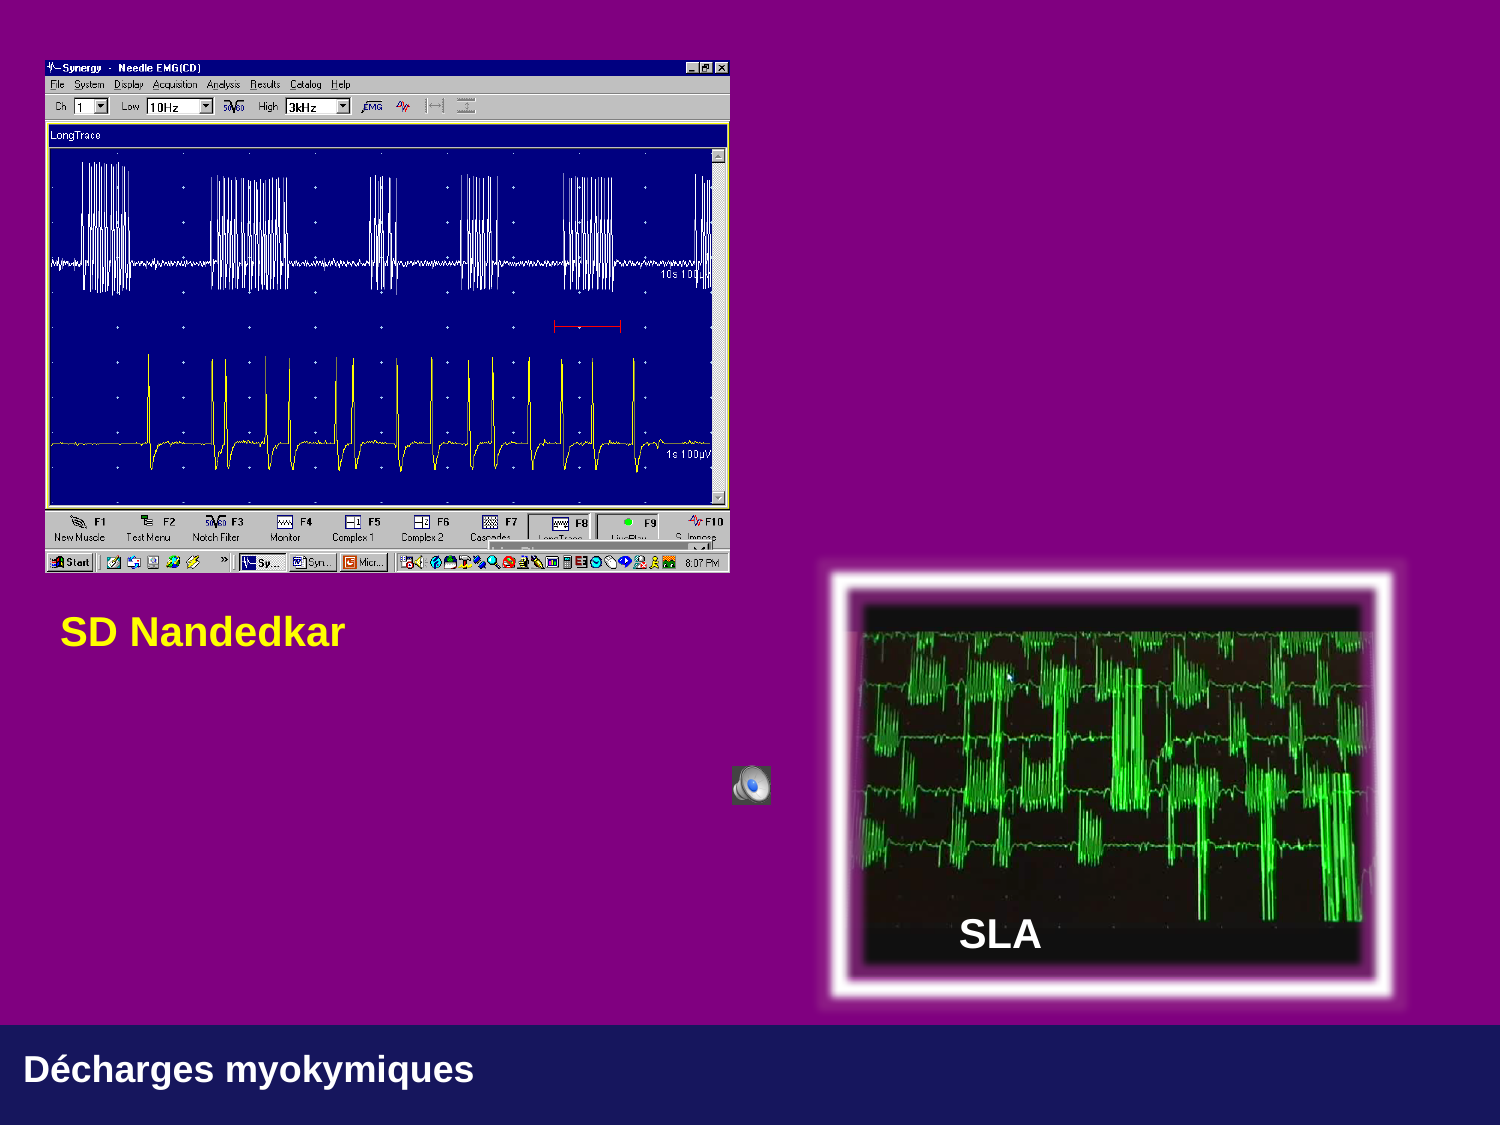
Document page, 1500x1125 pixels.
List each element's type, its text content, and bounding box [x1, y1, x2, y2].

picture [731, 764, 773, 806]
text_box Décharges myokymiques [8, 1037, 1500, 1098]
picture [45, 60, 730, 574]
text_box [837, 581, 1380, 978]
text_box SD Nandedkar [45, 597, 361, 663]
text_box [0, 0, 1500, 1025]
